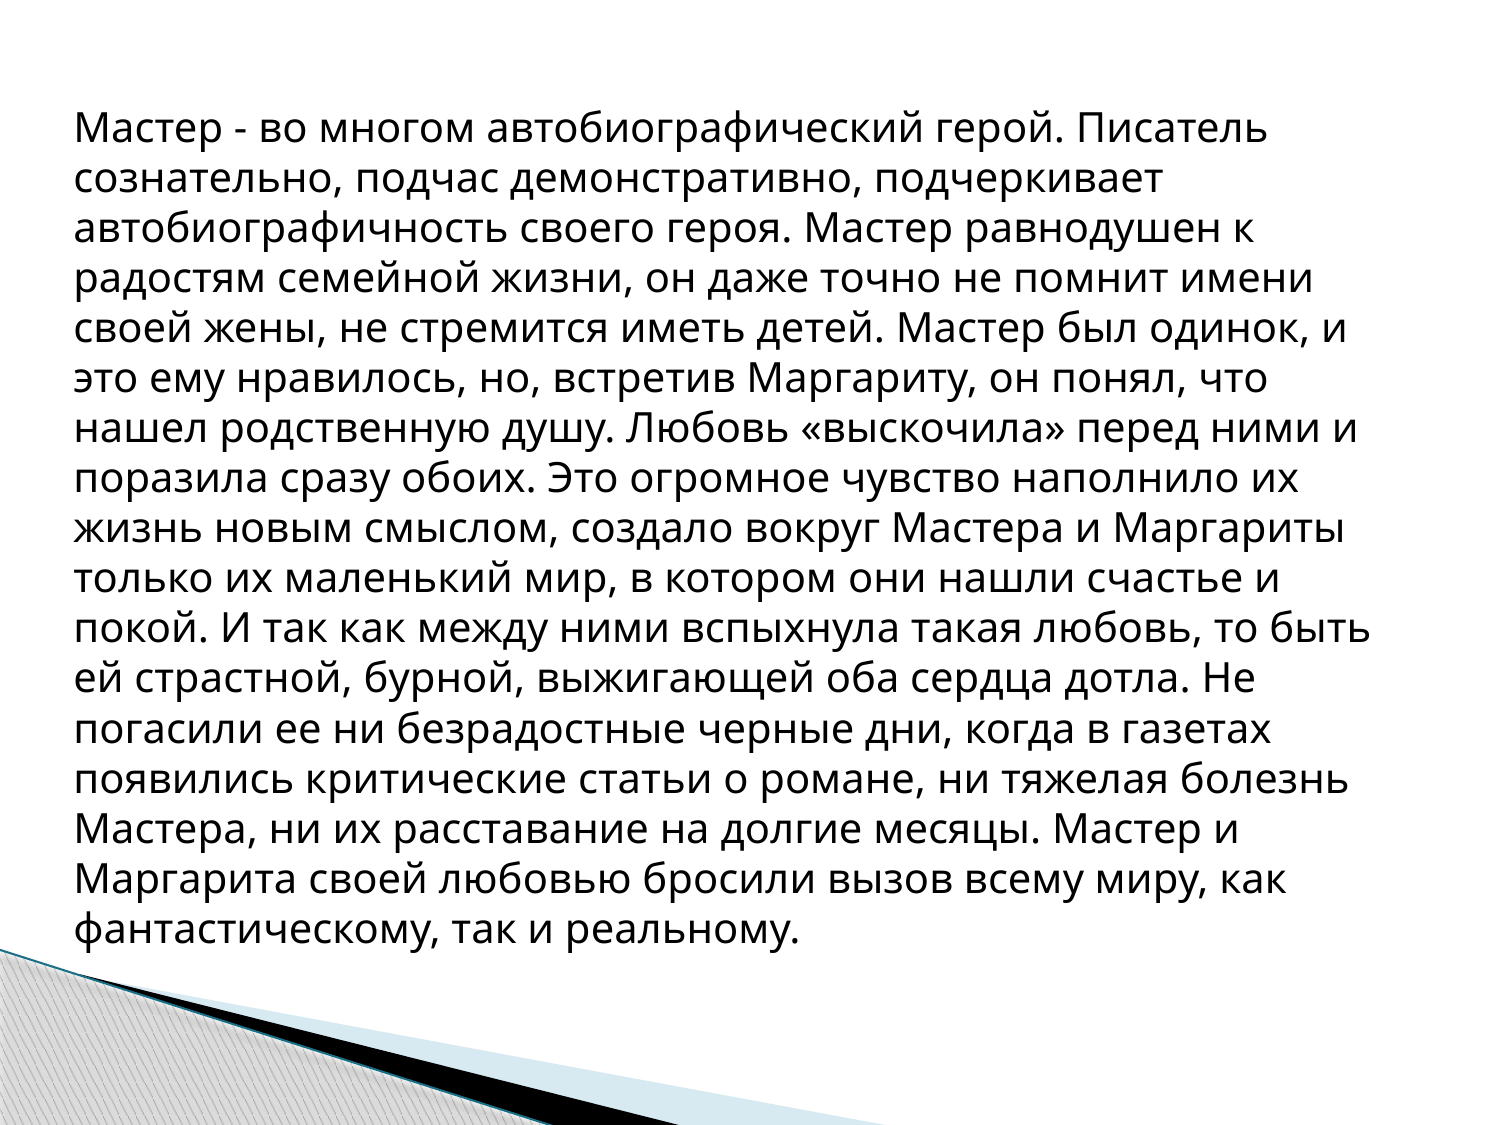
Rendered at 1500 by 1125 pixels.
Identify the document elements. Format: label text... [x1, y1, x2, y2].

text_box Мастер - во многом автобиографический герой. Писатель сознательно, подчас демонстративно, подчеркивает автобиографичность своего героя. Мастер равнодушен к радостям семейной жизни, он даже точно не помнит имени своей жены, не стремится иметь детей. Мастер был одинок, и это ему нравилось, но, встретив Маргариту, он понял, что нашел родственную душу. Любовь «выскочила» перед ними и поразила сразу обоих. Это огромное чувство наполнило их жизнь новым смыслом, создало вокруг Мастера и Маргариты только их маленький мир, в котором они нашли счастье и покой. И так как между ними вспыхнула такая любовь, то быть ей страстной, бурной, выжигающей оба сердца дотла. Не погасили ее ни безрадостные черные дни, когда в газетах появились критические статьи о романе, ни тяжелая болезнь Мастера, ни их расставание на долгие месяцы. Мастер и Маргарита своей любовью бросили вызов всему миру, как фантастическому, так и реальному. [58, 93, 1418, 959]
